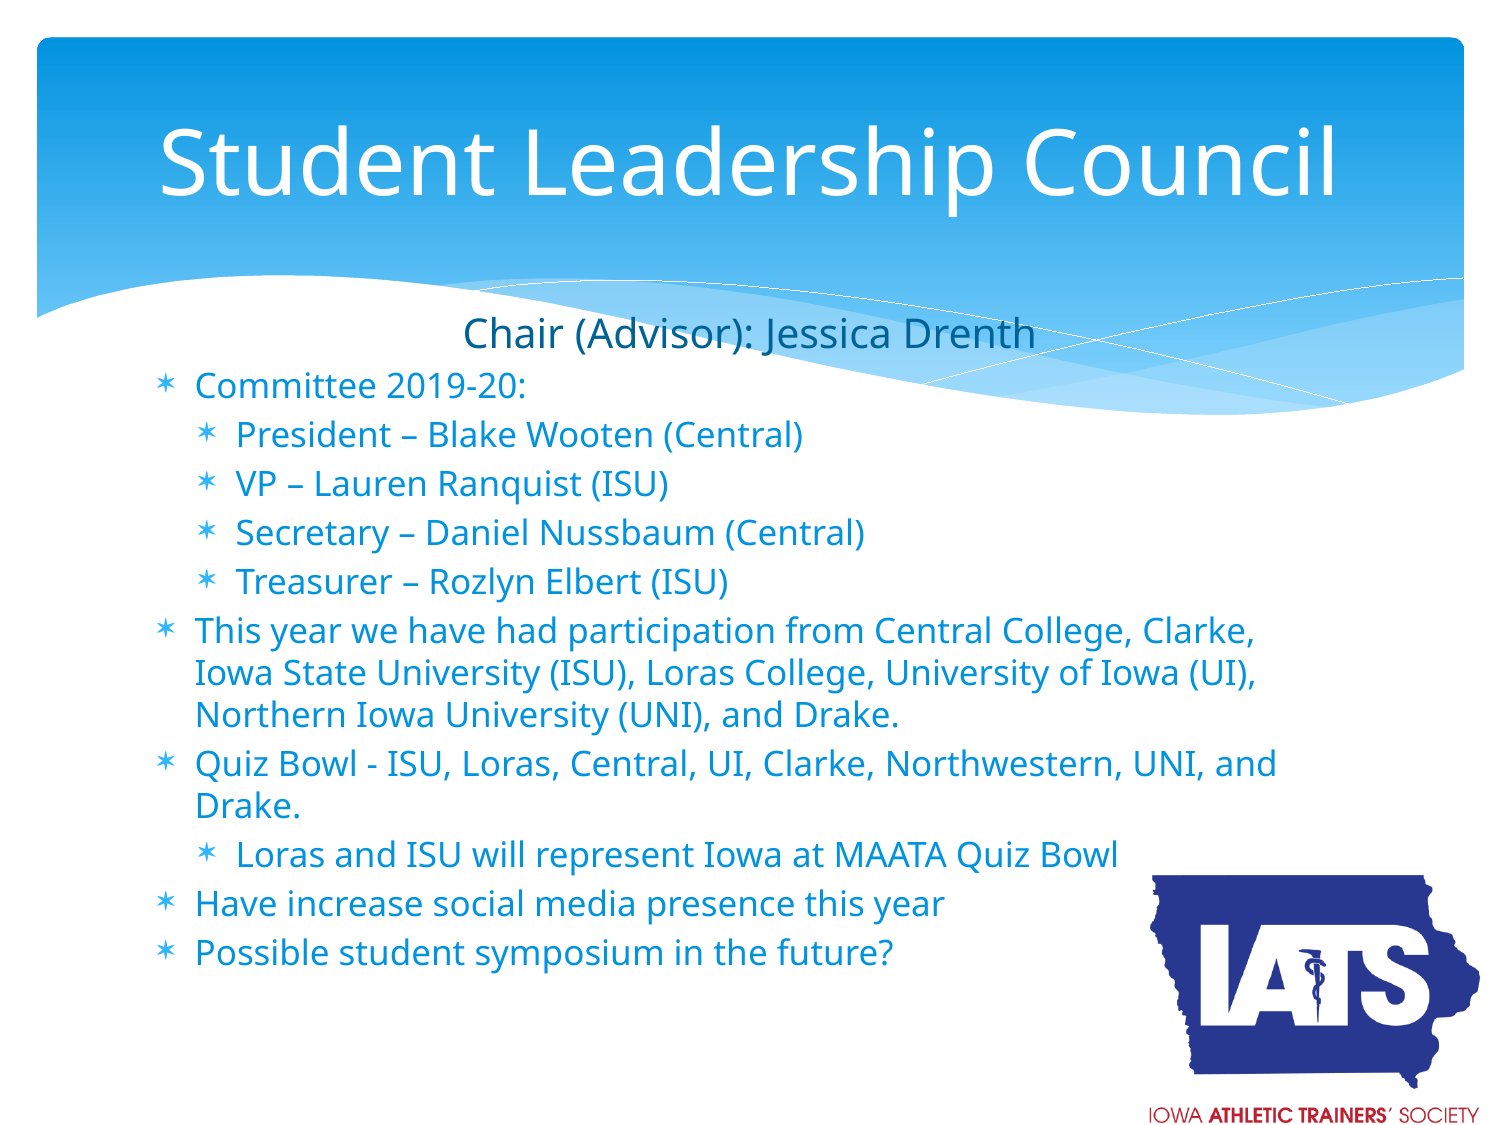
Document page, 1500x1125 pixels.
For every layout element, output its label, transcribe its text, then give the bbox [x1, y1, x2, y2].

picture [1124, 852, 1500, 1125]
list Chair (Advisor): Jessica Drenth Committee 2019-20: President – Blake Wooten (Central) VP – Lauren Ranquist (ISU) Secretary – Daniel Nussbaum (Central) Treasurer – Rozlyn Elbert (ISU) This year we have had participation from Central College, Clarke, Iowa State University (ISU), Loras College, University of Iowa (UI), Northern Iowa University (UNI), and Drake. Quiz Bowl - ISU, Loras, Central, UI, Clarke, Northwestern, UNI, and Drake. Loras and ISU will represent Iowa at MAATA Quiz Bowl Have increase social media presence this year Possible student symposium in the future? [142, 299, 1358, 988]
title Student Leadership Council [75, 55, 1425, 261]
